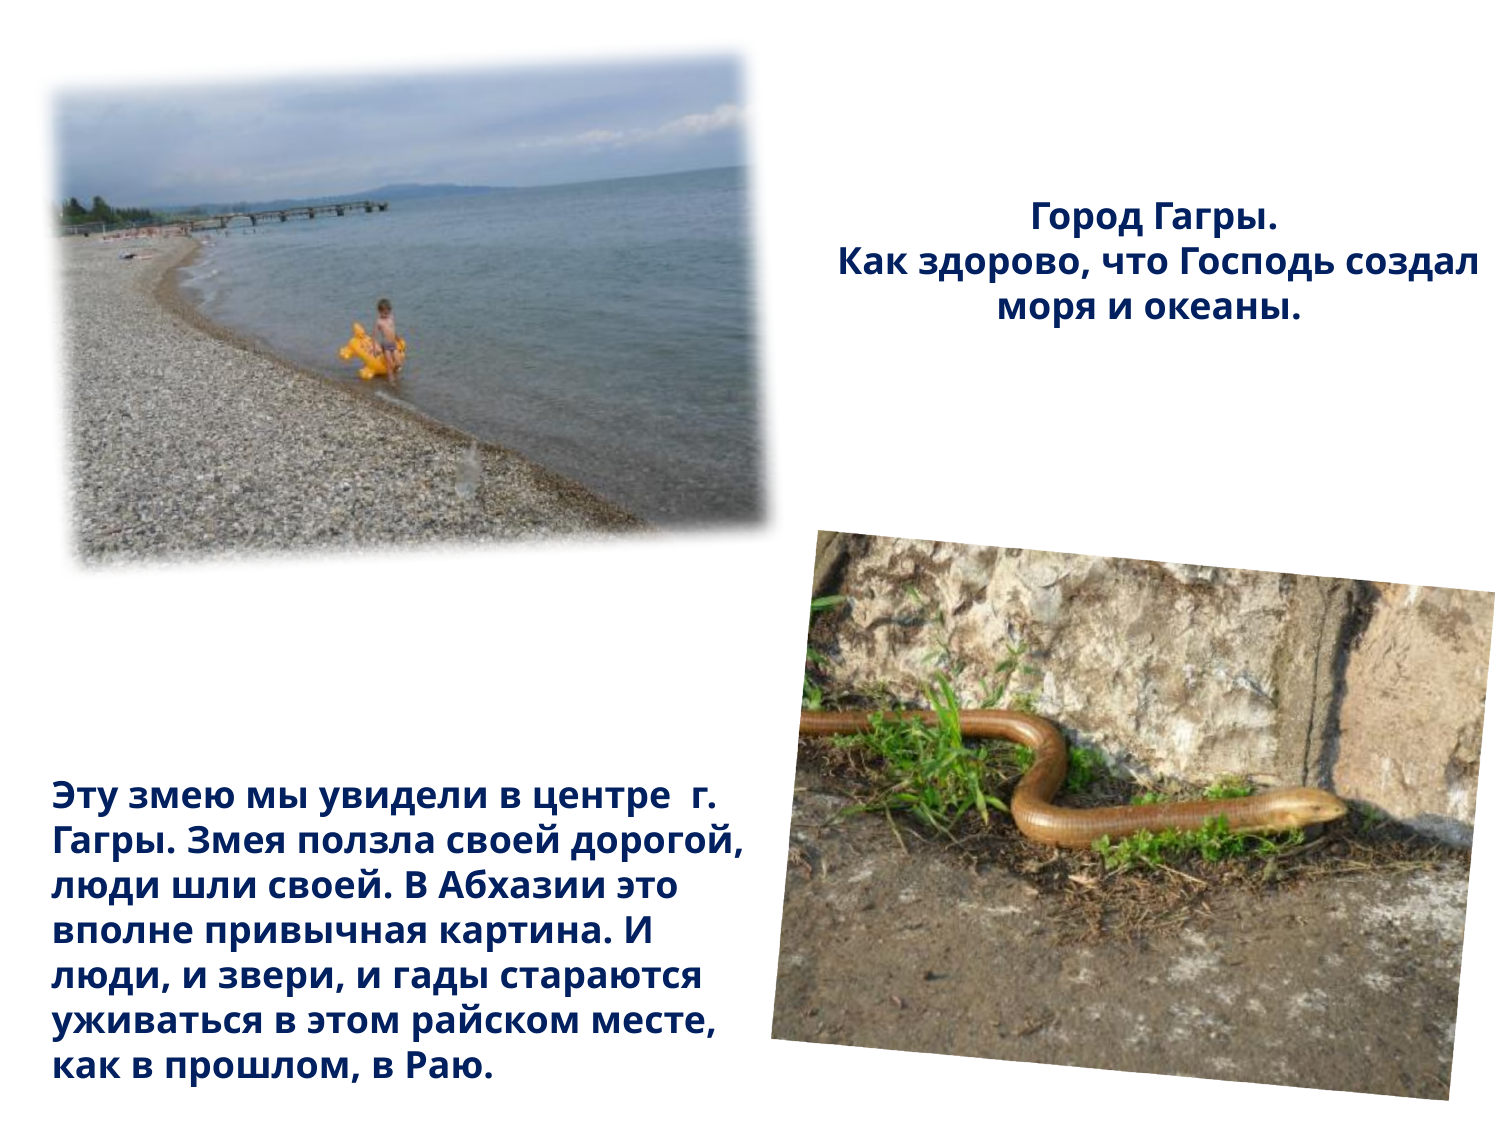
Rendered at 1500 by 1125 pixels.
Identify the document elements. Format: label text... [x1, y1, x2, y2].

picture [787, 531, 1495, 1100]
text_box Город Гагры. Как здорово, что Господь создал моря и океаны. [808, 184, 1500, 335]
text_box Эту змею мы увидели в центре г. Гагры. Змея ползла своей дорогой, люди шли своей. В Абхазии это вполне привычная картина. И люди, и звери, и гады стараются уживаться в этом райском месте, как в прошлом, в Раю. [36, 763, 787, 1094]
picture [45, 53, 775, 564]
